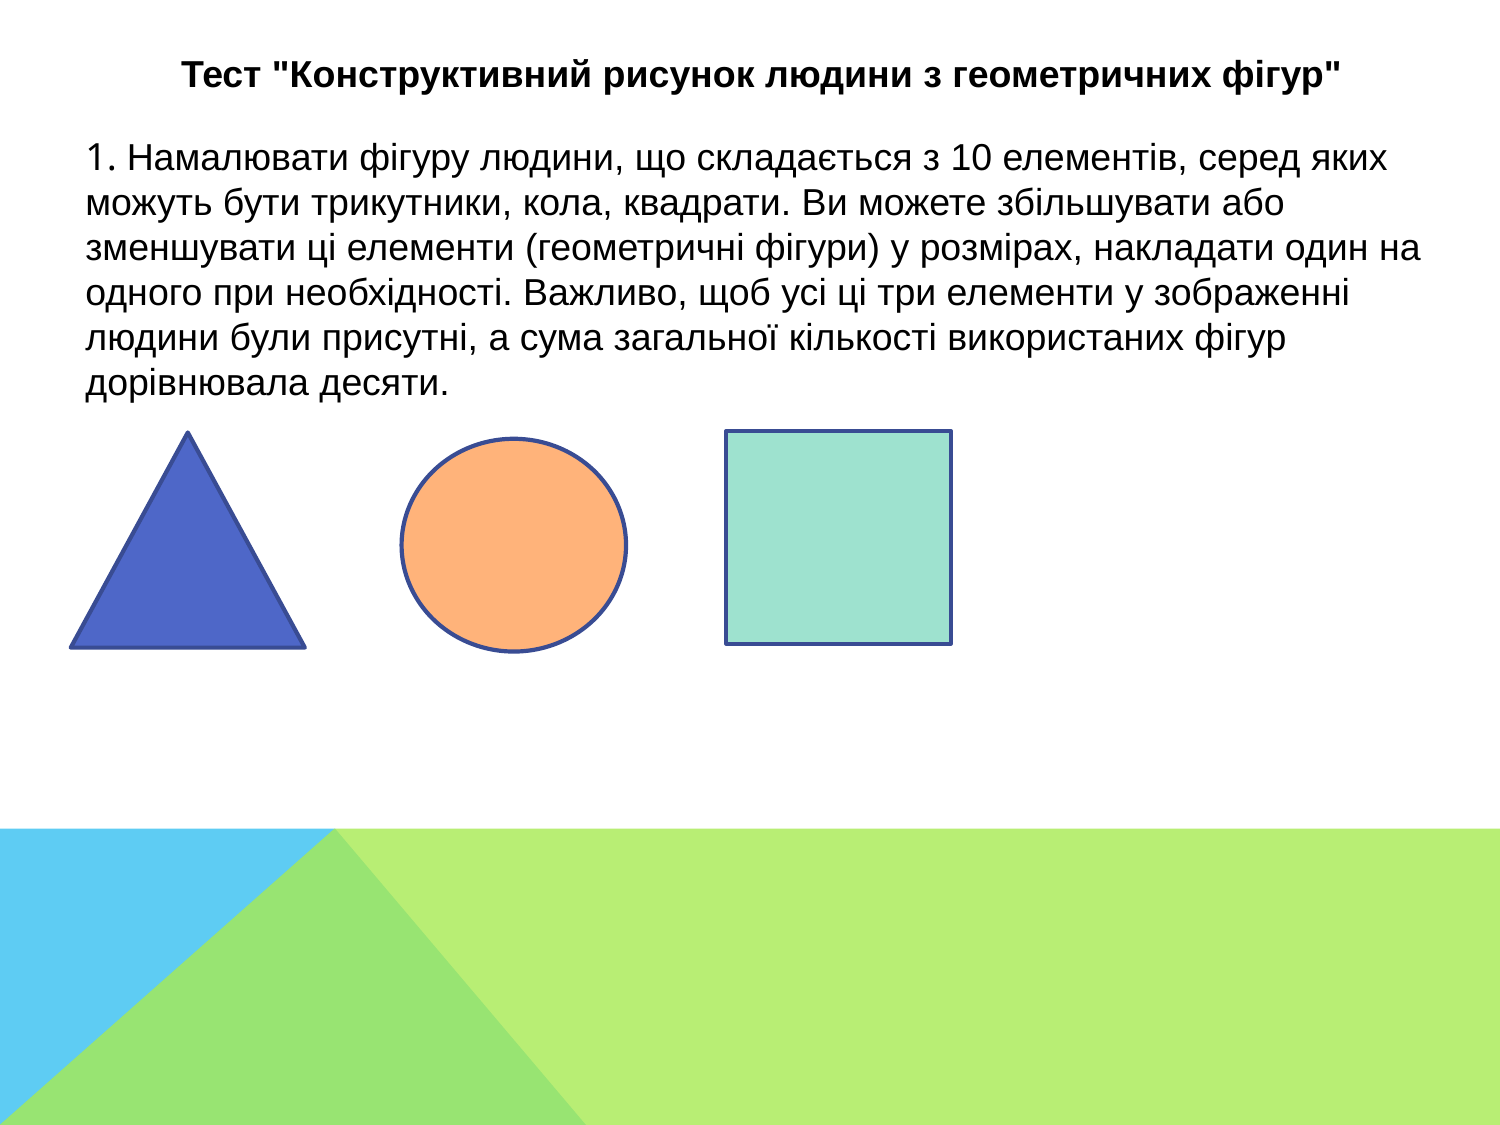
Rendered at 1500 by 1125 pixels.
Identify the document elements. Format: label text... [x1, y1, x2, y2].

text_box [724, 429, 953, 646]
text_box [399, 436, 629, 654]
text_box 1. Намалювати фігуру людини, що складається з 10 елементів, серед яких можуть бути трикутники, кола, квадрати. Ви можете збільшувати або зменшувати ці елементи (геометричні фігури) у розмірах, накладати один на одного при необхідності. Важливо, щоб усі ці три елементи у зображенні людини були присутні, а сума загальної кількості використаних фігур дорівнювала десяти. [70, 125, 1453, 411]
text_box [68, 430, 307, 650]
text_box Тест "Конструктивний рисунок людини з геометричних фігур" [88, 42, 1436, 103]
